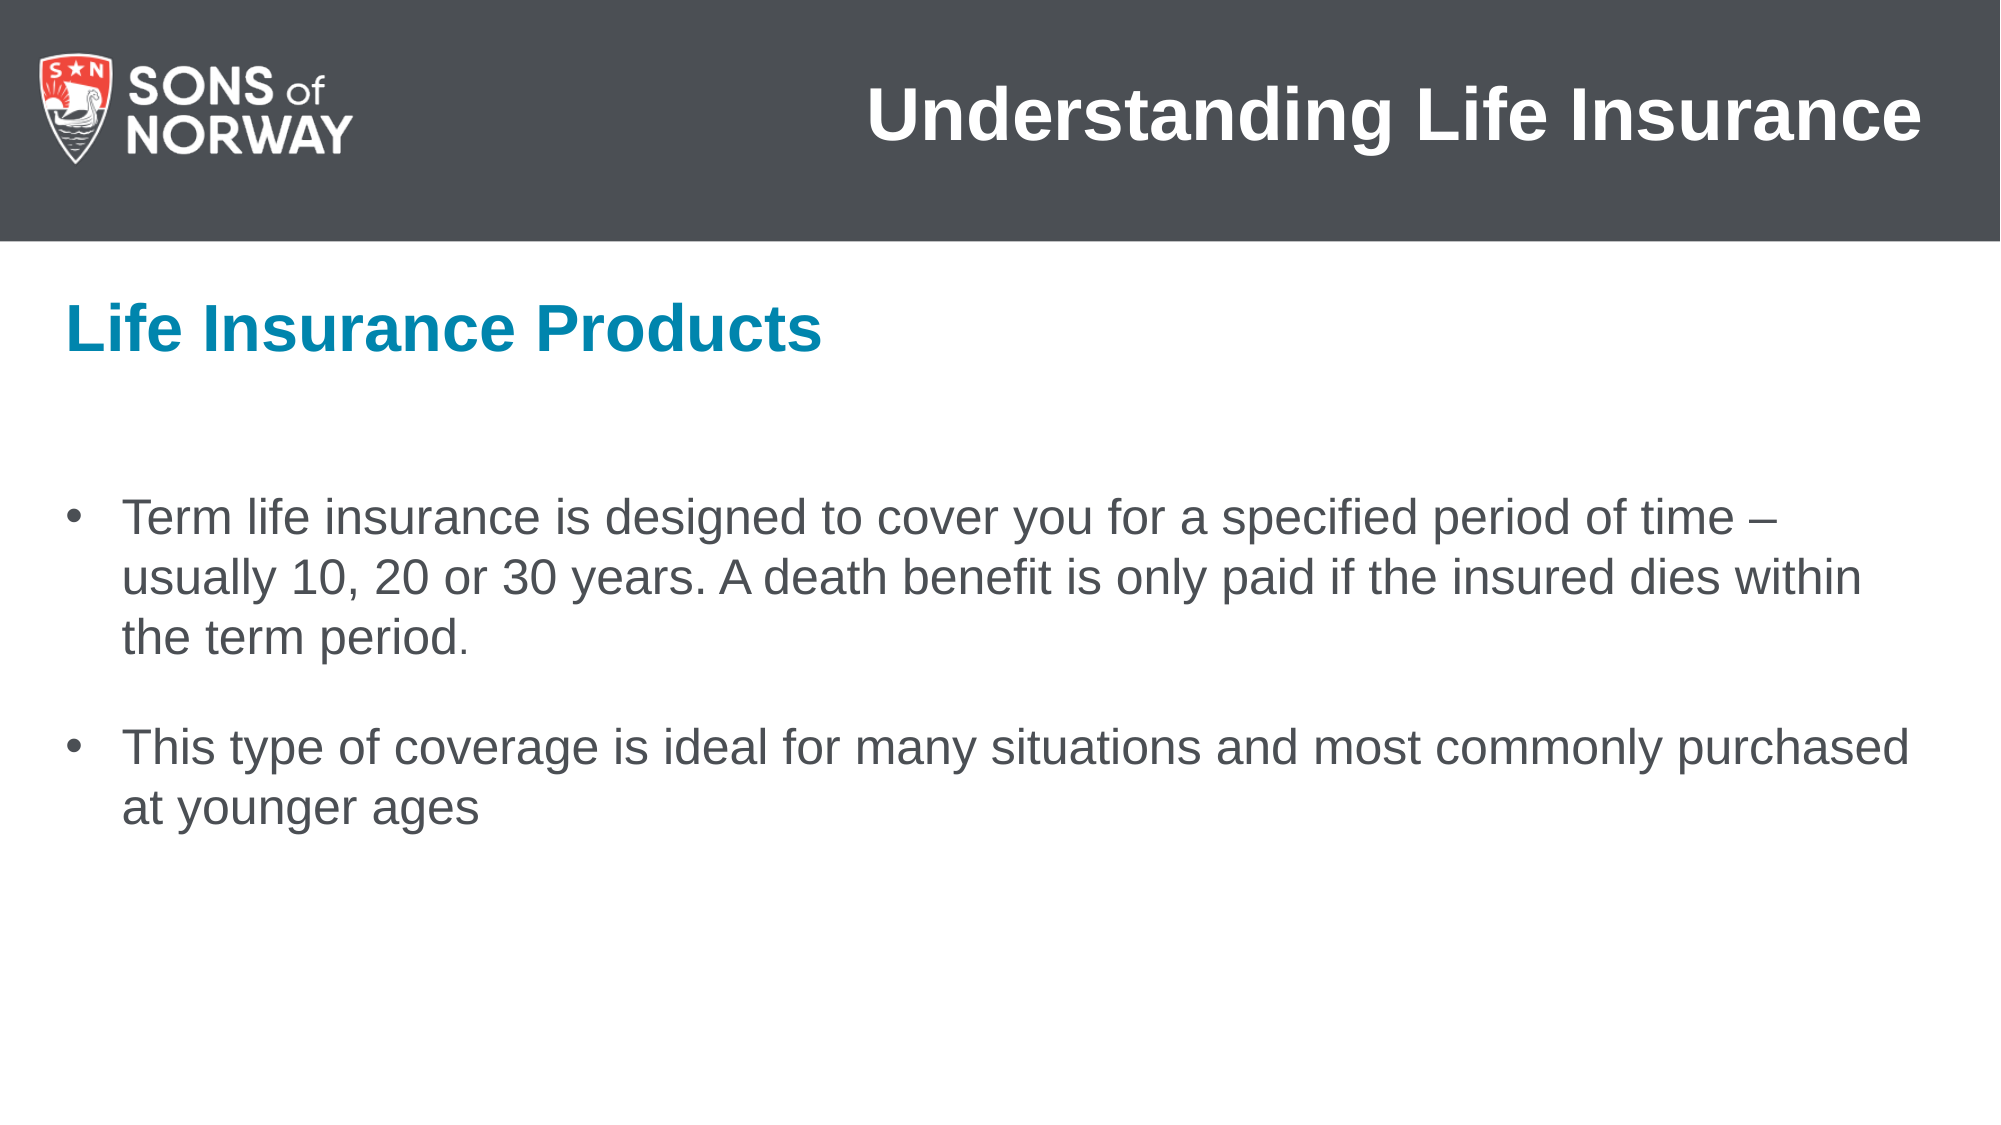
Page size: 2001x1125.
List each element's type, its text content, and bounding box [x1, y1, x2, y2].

text_box [0, 0, 2000, 242]
text_box Understanding Life Insurance [439, 67, 1940, 149]
text_box Life Insurance Products Term life insurance is designed to cover you for a specified period of time – usually 10, 20 or 30 years. A death benefit is only paid if the insured dies within the term period. This type of coverage is ideal for many situations and most commonly purchased at younger ages [50, 269, 1950, 1058]
picture [0, 13, 390, 203]
